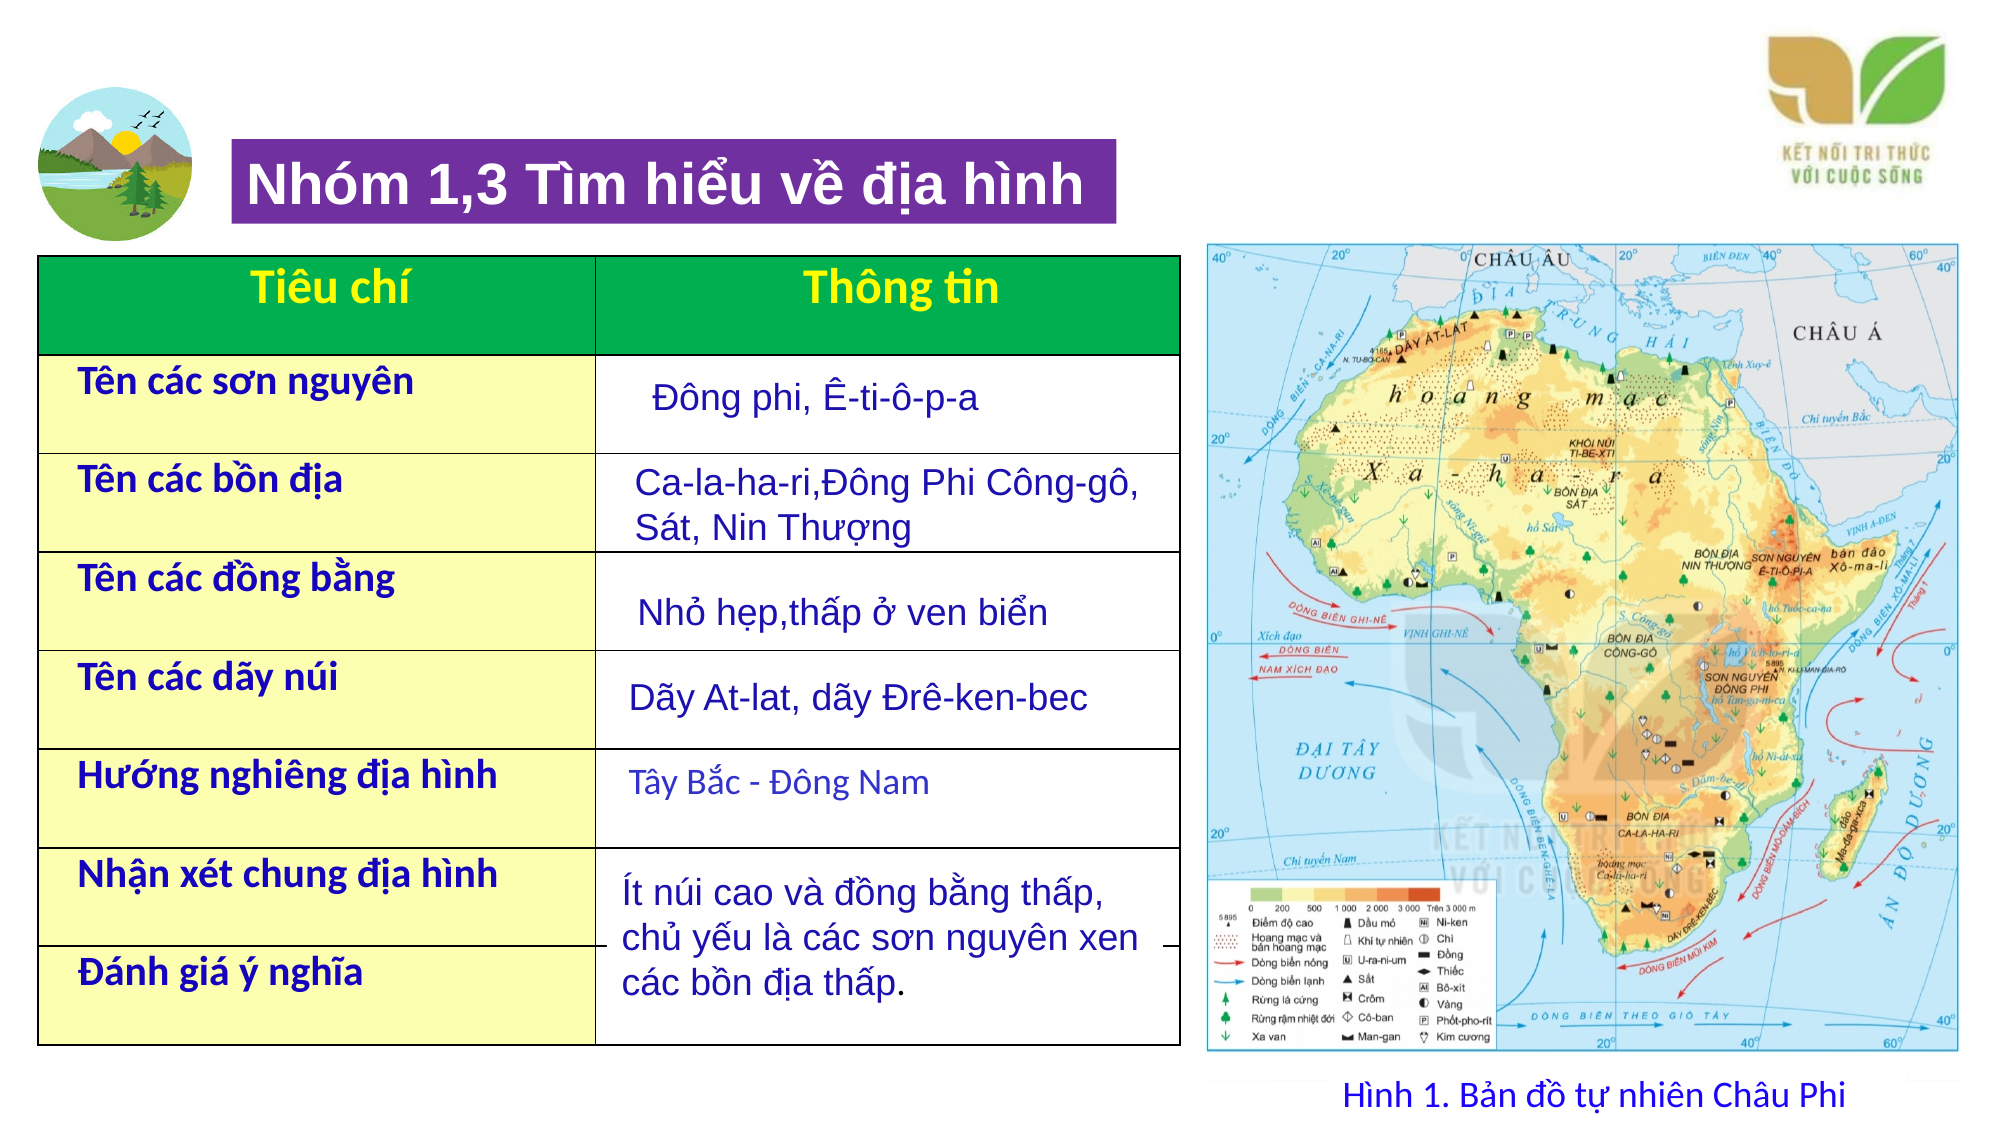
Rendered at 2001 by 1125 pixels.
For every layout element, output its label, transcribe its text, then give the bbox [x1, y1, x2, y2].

picture [37, 87, 192, 241]
table_cell [596, 356, 1179, 453]
text_box Ít núi cao và đồng bằng thấp, chủ yếu là các sơn nguyên xen các bồn địa thấp. [606, 860, 1163, 1011]
text_box Nhỏ hẹp,thấp ở ven biển [622, 580, 1203, 641]
table_cell Tên các bồn địa [39, 454, 595, 551]
table_cell Tên các sơn nguyên [39, 356, 595, 453]
text_box Ca-la-ha-ri,Đông Phi Công-gô, Sát, Nin Thượng [619, 450, 1203, 556]
table_cell [596, 750, 1179, 847]
text_box Dãy At-lat, dãy Đrê-ken-bec [613, 665, 1203, 726]
picture [1203, 240, 1962, 1124]
picture [1755, 25, 1962, 202]
table_cell [596, 454, 619, 551]
text_box Đông phi, Ê-ti-ô-p-a [637, 365, 1122, 426]
table_cell [596, 553, 1179, 650]
table_header Thông tin [596, 257, 1179, 354]
table_cell [596, 947, 1179, 1044]
table_cell [596, 651, 1179, 748]
table_cell [596, 849, 1179, 945]
text_box Tây Bắc - Đông Nam [613, 749, 1203, 810]
table_cell Tên các đồng bằng [39, 553, 595, 650]
table_header Tiêu chí [39, 257, 595, 354]
table_cell Nhận xét chung địa hình [39, 849, 595, 945]
text_box Nhóm 1,3 Tìm hiểu về địa hình [231, 139, 1117, 224]
table_cell Đánh giá ý nghĩa [39, 947, 595, 1044]
table_cell Hướng nghiêng địa hình [39, 750, 595, 847]
table_cell Tên các dãy núi [39, 651, 595, 748]
